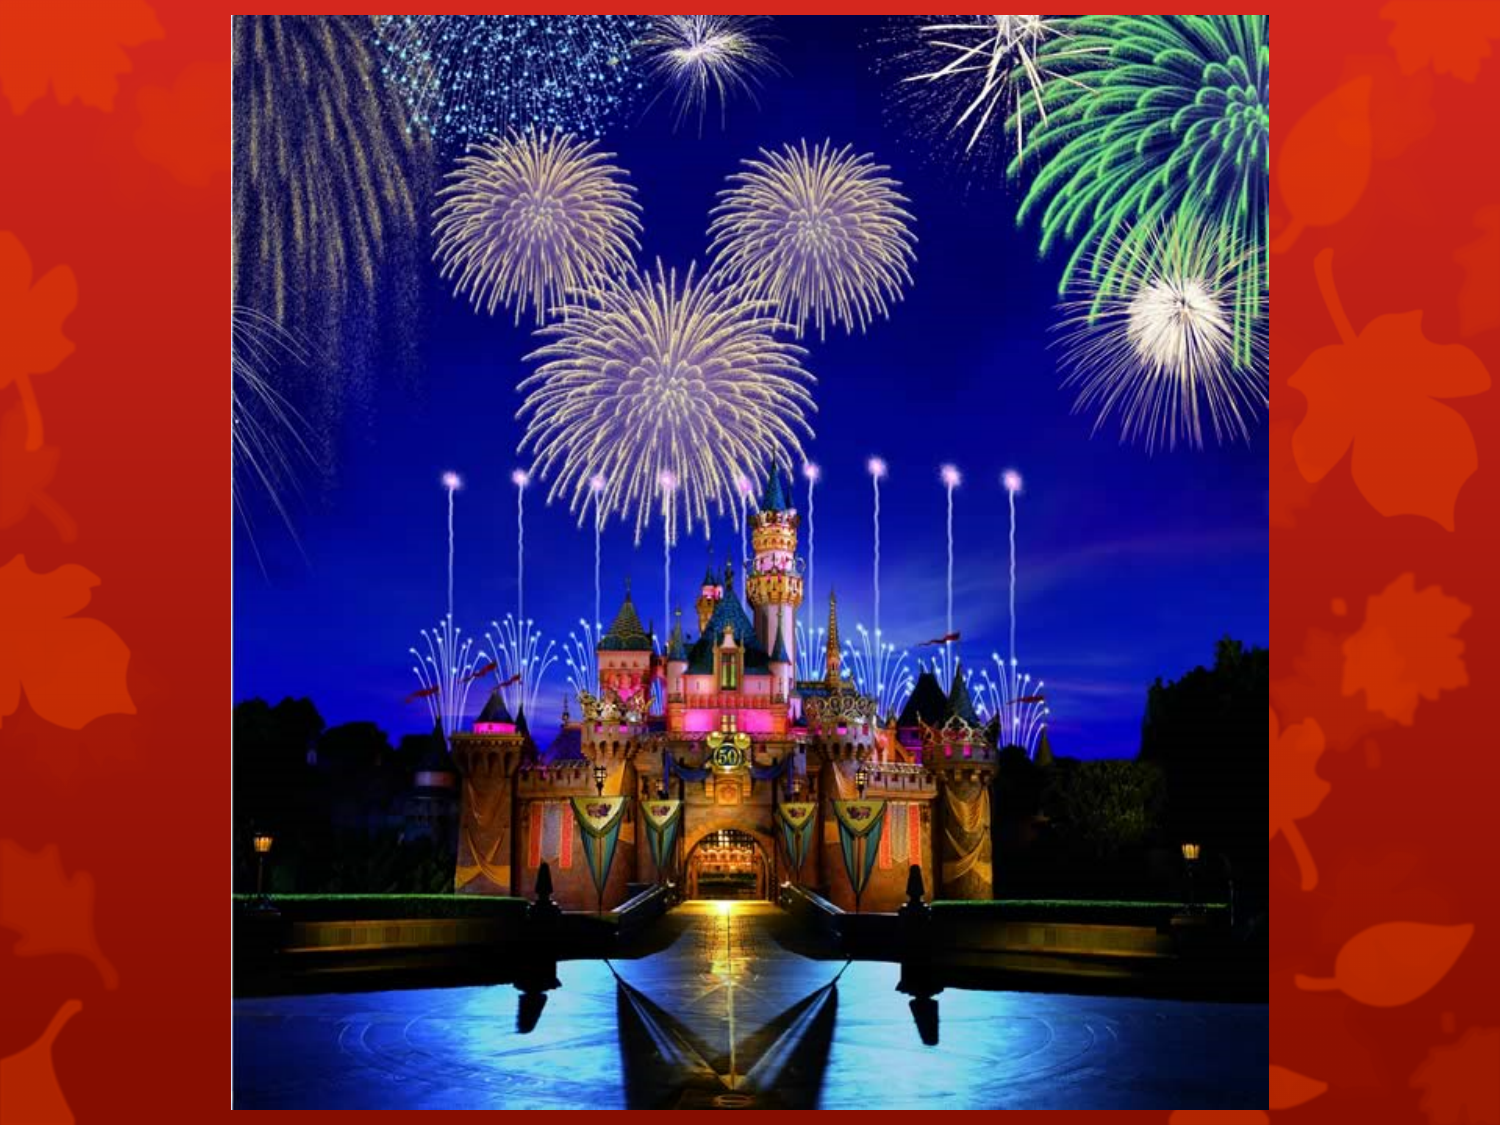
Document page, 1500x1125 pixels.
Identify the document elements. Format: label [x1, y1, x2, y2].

picture [230, 15, 1270, 1110]
